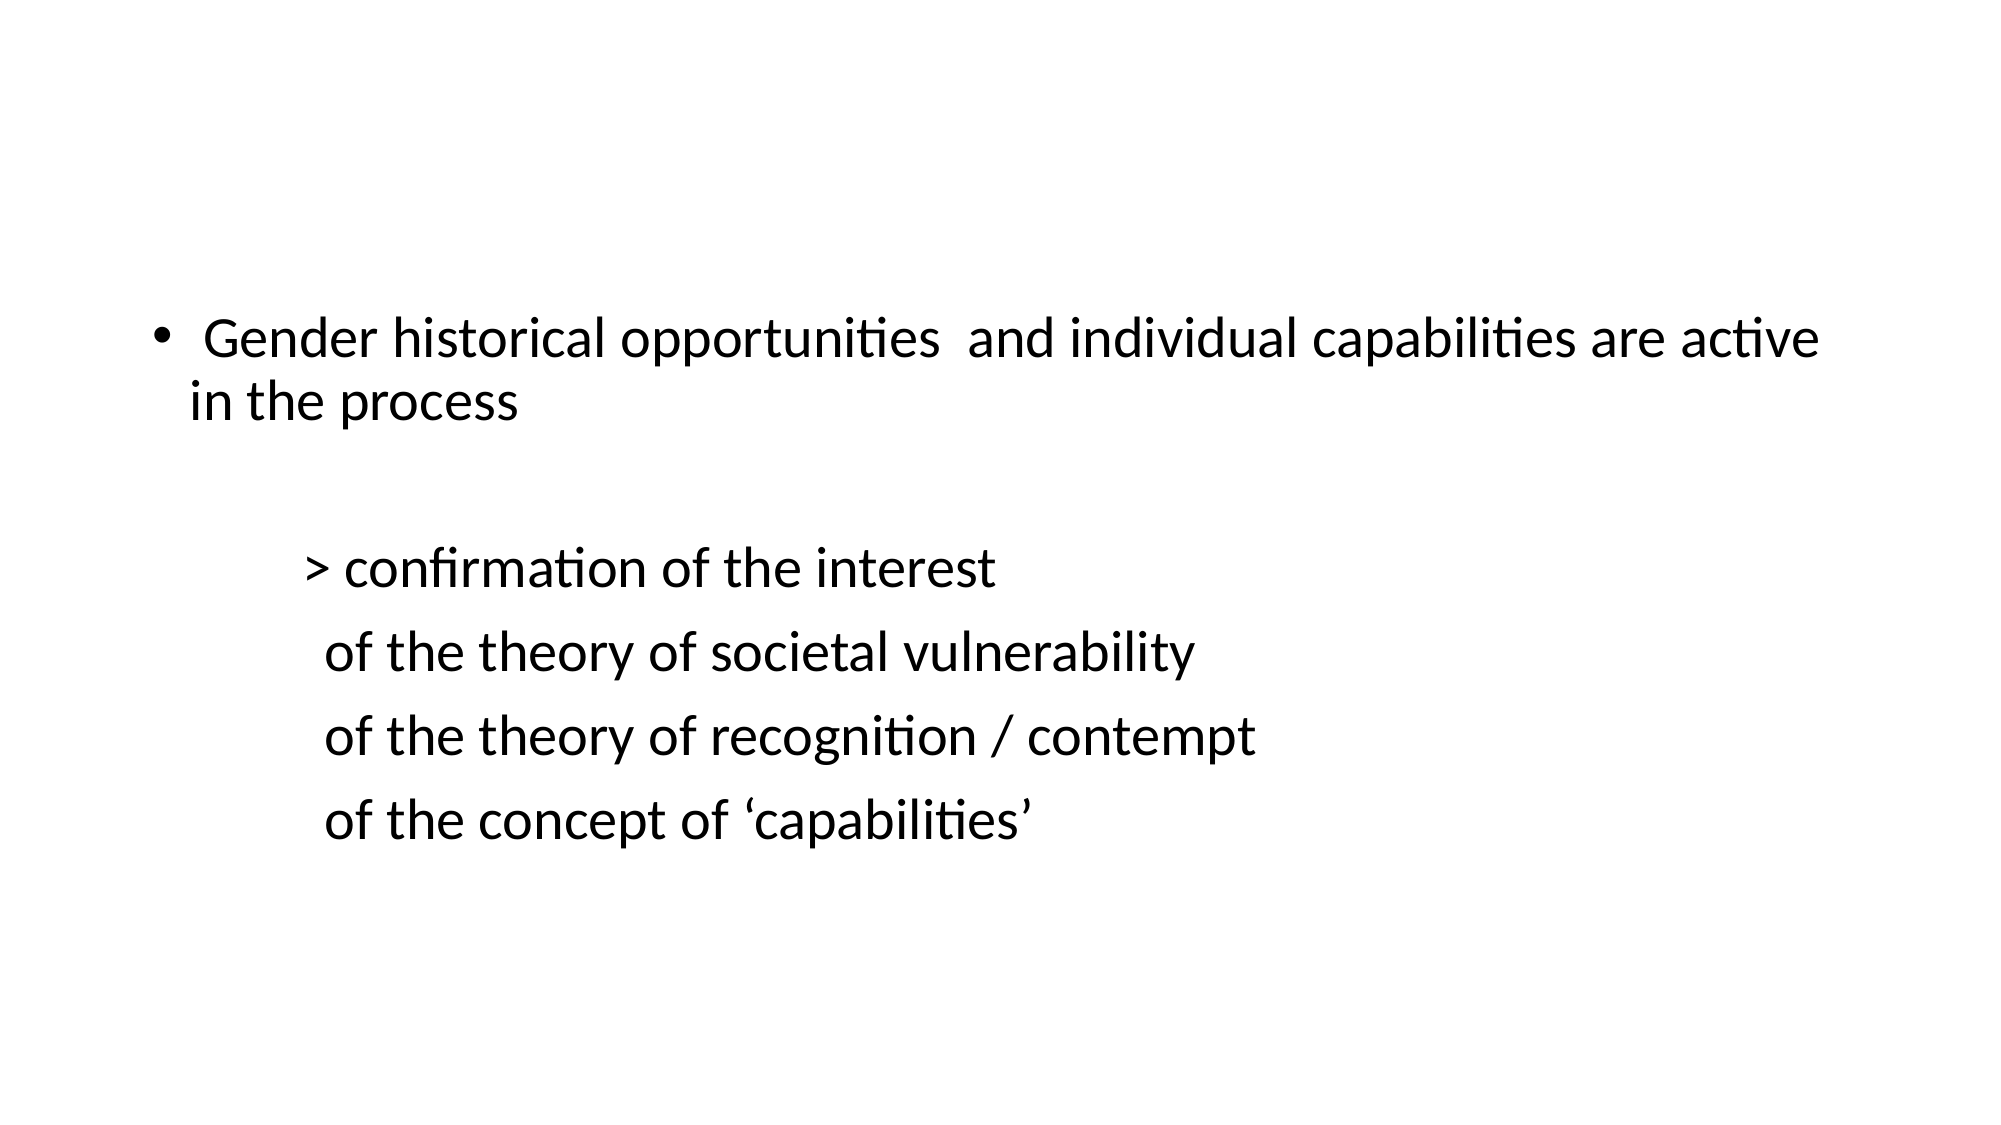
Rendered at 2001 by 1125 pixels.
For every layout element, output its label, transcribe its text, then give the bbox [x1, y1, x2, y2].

list Gender historical opportunities and individual capabilities are active in the process > confirmation of the interest of the theory of societal vulnerability of the theory of recognition / contempt of the concept of ‘capabilities’ [137, 299, 1863, 1014]
